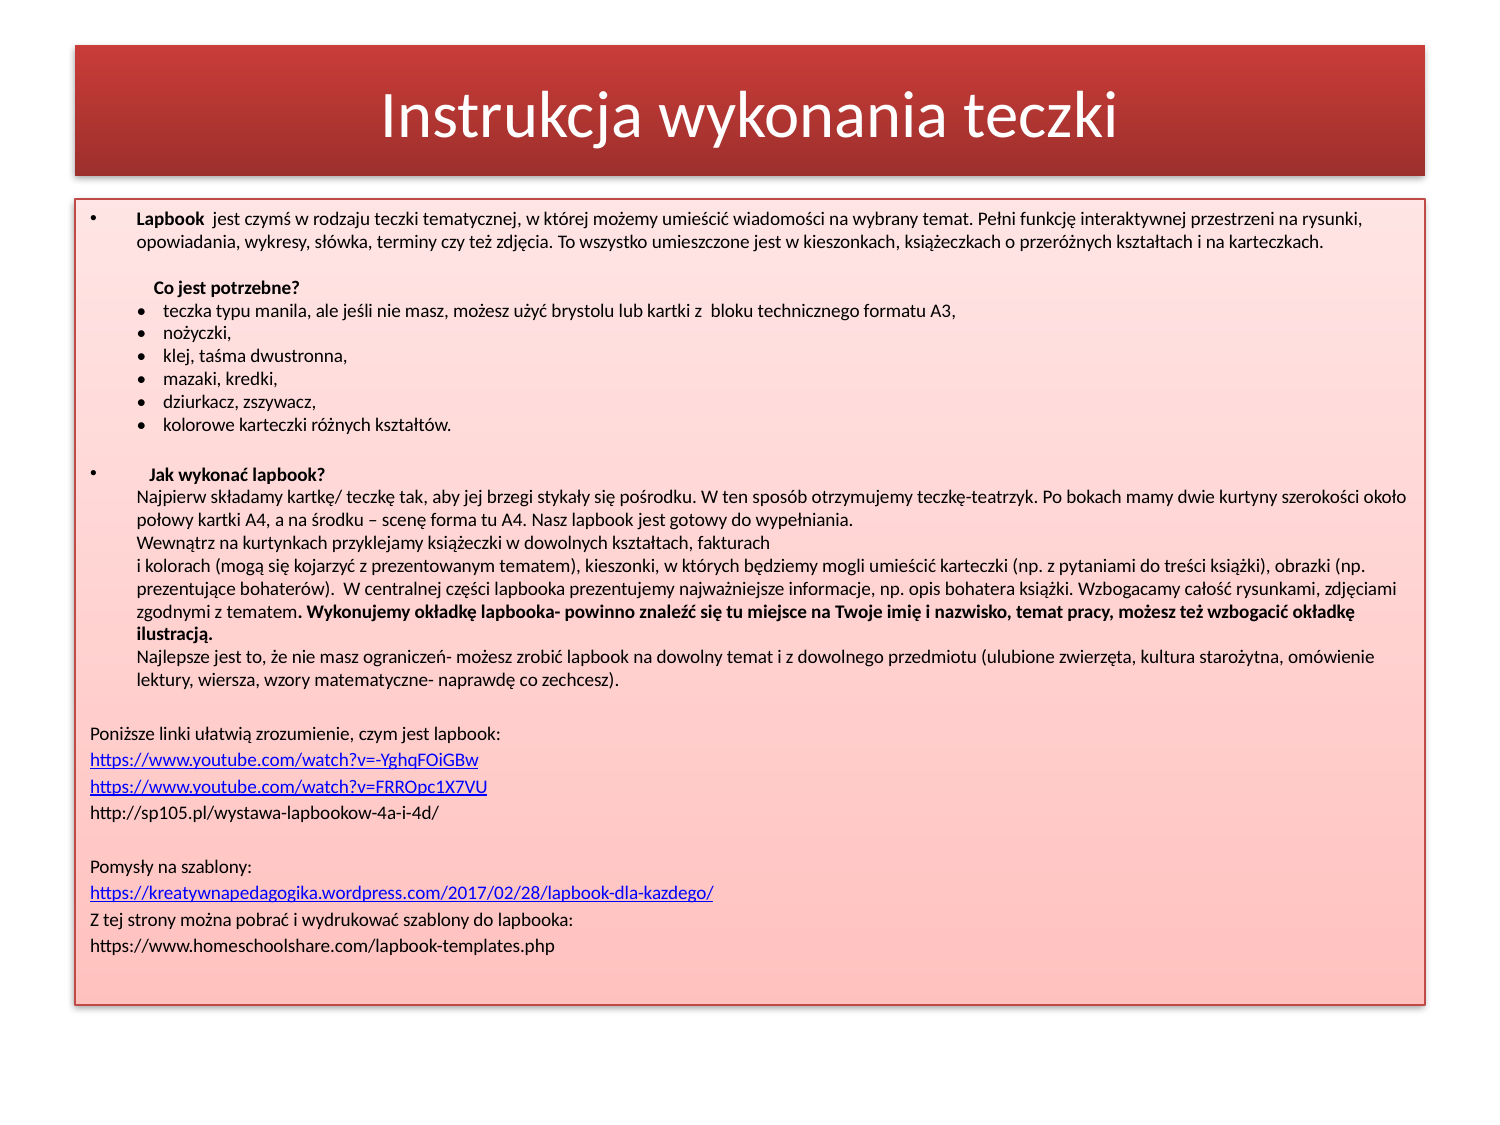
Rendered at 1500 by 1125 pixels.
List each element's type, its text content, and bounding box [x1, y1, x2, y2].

title Instrukcja wykonania teczki [75, 45, 1425, 176]
list Lapbook jest czymś w rodzaju teczki tematycznej, w której możemy umieścić wiadomości na wybrany temat. Pełni funkcję interaktywnej przestrzeni na rysunki, opowiadania, wykresy, słówka, terminy czy też zdjęcia. To wszystko umieszczone jest w kieszonkach, książeczkach o przeróżnych kształtach i na karteczkach. Co jest potrzebne? • teczka typu manila, ale jeśli nie masz, możesz użyć brystolu lub kartki z bloku technicznego formatu A3, • nożyczki, • klej, taśma dwustronna, • mazaki, kredki, • dziurkacz, zszywacz, • kolorowe karteczki różnych kształtów. Jak wykonać lapbook? Najpierw składamy kartkę/ teczkę tak, aby jej brzegi stykały się pośrodku. W ten sposób otrzymujemy teczkę-teatrzyk. Po bokach mamy dwie kurtyny szerokości około połowy kartki A4, a na środku – scenę forma tu A4. Nasz lapbook jest gotowy do wypełniania. Wewnątrz na kurtynkach przyklejamy książeczki w dowolnych kształtach, fakturach i kolorach (mogą się kojarzyć z prezentowanym tematem), kieszonki, w których będziemy mogli umieścić karteczki (np. z pytaniami do treści książki), obrazki (np. prezentujące bohaterów). W centralnej części lapbooka prezentujemy najważniejsze informacje, np. opis bohatera książki. Wzbogacamy całość rysunkami, zdjęciami zgodnymi z tematem. Wykonujemy okładkę lapbooka- powinno znaleźć się tu miejsce na Twoje imię i nazwisko, temat pracy, możesz też wzbogacić okładkę ilustracją. Najlepsze jest to, że nie masz ograniczeń- możesz zrobić lapbook na dowolny temat i z dowolnego przedmiotu (ulubione zwierzęta, kultura starożytna, omówienie lektury, wiersza, wzory matematyczne- naprawdę co zechcesz). Poniższe linki ułatwią zrozumienie, czym jest lapbook: https://www.youtube.com/watch?v=-YghqFOiGBw https://www.youtube.com/watch?v=FRROpc1X7VU http://sp105.pl/wystawa-lapbookow-4a-i-4d/ Pomysły na szablony: https://kreatywnapedagogika.wordpress.com/2017/02/28/lapbook-dla-kazdego/ Z tej strony można pobrać i wydrukować szablony do lapbooka: https://www.homeschoolshare.com/lapbook-templates.php [74, 198, 1426, 1006]
